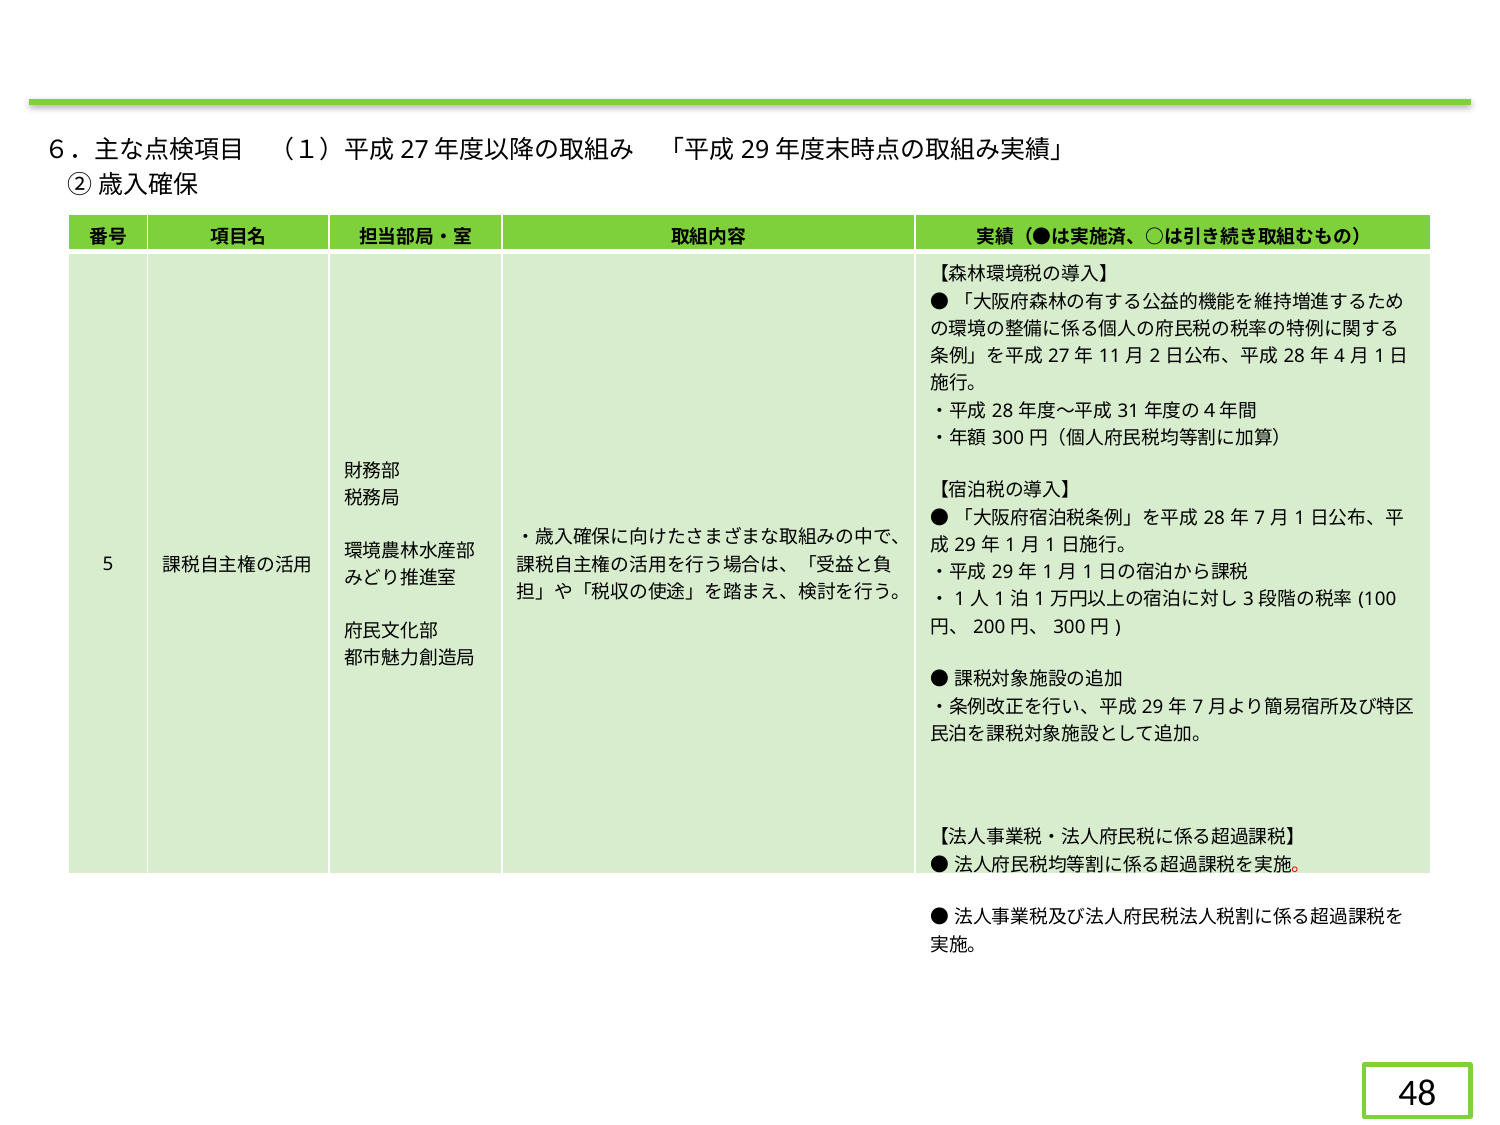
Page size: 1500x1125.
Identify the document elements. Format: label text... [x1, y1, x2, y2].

text_box 48 [1362, 1062, 1473, 1119]
table_cell 財務部 税務局 環境農林水産部 みどり推進室 府民文化部 都市魅力創造局 [330, 254, 501, 873]
table_cell 課税自主権の活用 [148, 254, 328, 873]
table_header 担当部局・室 [330, 215, 501, 249]
table_header 項目名 [148, 215, 328, 249]
text_box ②歳入確保 [52, 161, 214, 206]
table_header 番号 [69, 215, 147, 249]
table_cell 5 [69, 254, 147, 873]
text_box ６．主な点検項目 （１）平成27年度以降の取組み 「平成29年度末時点の取組み実績」 [29, 125, 1093, 171]
table_cell 【森林環境税の導入】 ●「大阪府森林の有する公益的機能を維持増進するための環境の整備に係る個人の府民税の税率の特例に関する条例」を平成27年11月2日公布、平成28年4月1日施行。 ・平成28年度～平成31年度の４年間 ・年額300円（個人府民税均等割に加算） 【宿泊税の導入】 ●「大阪府宿泊税条例」を平成28年7月1日公布、平成29年1月1日施行。 ・平成29年1月1日の宿泊から課税 ・1人1泊1万円以上の宿泊に対し3段階の税率(100円、200円、300円) ●課税対象施設の追加 ・条例改正を行い、平成29年7月より簡易宿所及び特区民泊を課税対象施設として追加。 【法人事業税・法人府民税に係る超過課税】 ●法人府民税均等割に係る超過課税を実施。 ●法人事業税及び法人府民税法人税割に係る超過課税を実施。 [916, 254, 1430, 873]
table_header 実績（●は実施済、○は引き続き取組むもの） [916, 215, 1430, 249]
table_header 取組内容 [503, 215, 914, 249]
table_cell ・歳入確保に向けたさまざまな取組みの中で、課税自主権の活用を行う場合は、「受益と負担」や「税収の使途」を踏まえ、検討を行う。 [503, 254, 914, 873]
